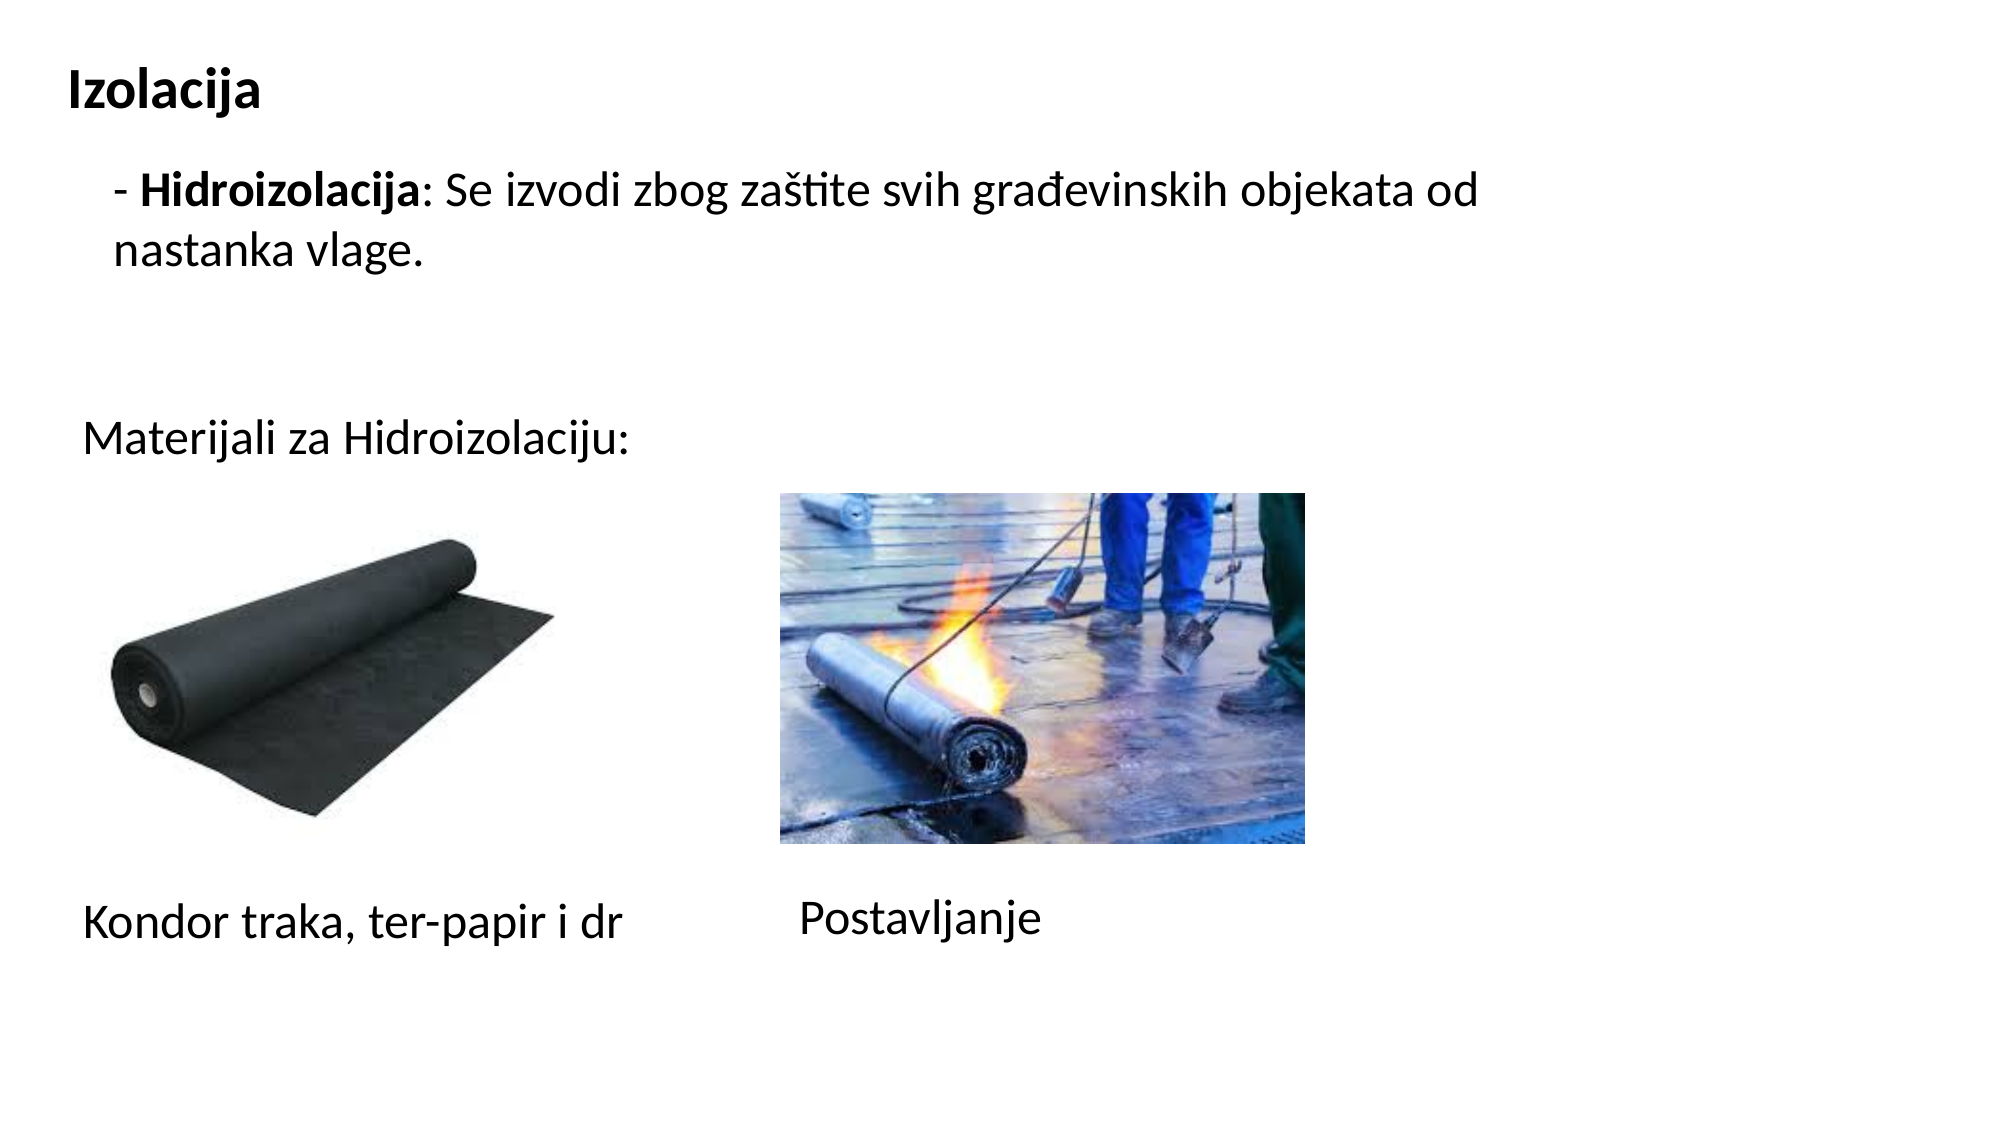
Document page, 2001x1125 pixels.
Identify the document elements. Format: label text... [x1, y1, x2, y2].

picture [82, 470, 564, 849]
text_box Materijali za Hidroizolaciju: [67, 397, 647, 472]
text_box Kondor traka, ter-papir i dr [68, 881, 640, 957]
text_box Postavljanje [784, 877, 1057, 952]
text_box Izolacija [53, 42, 352, 128]
picture [780, 493, 1305, 844]
text_box - Hidroizolacija: Se izvodi zbog zaštite svih građevinskih objekata od nastanka vlage. [99, 148, 1517, 284]
